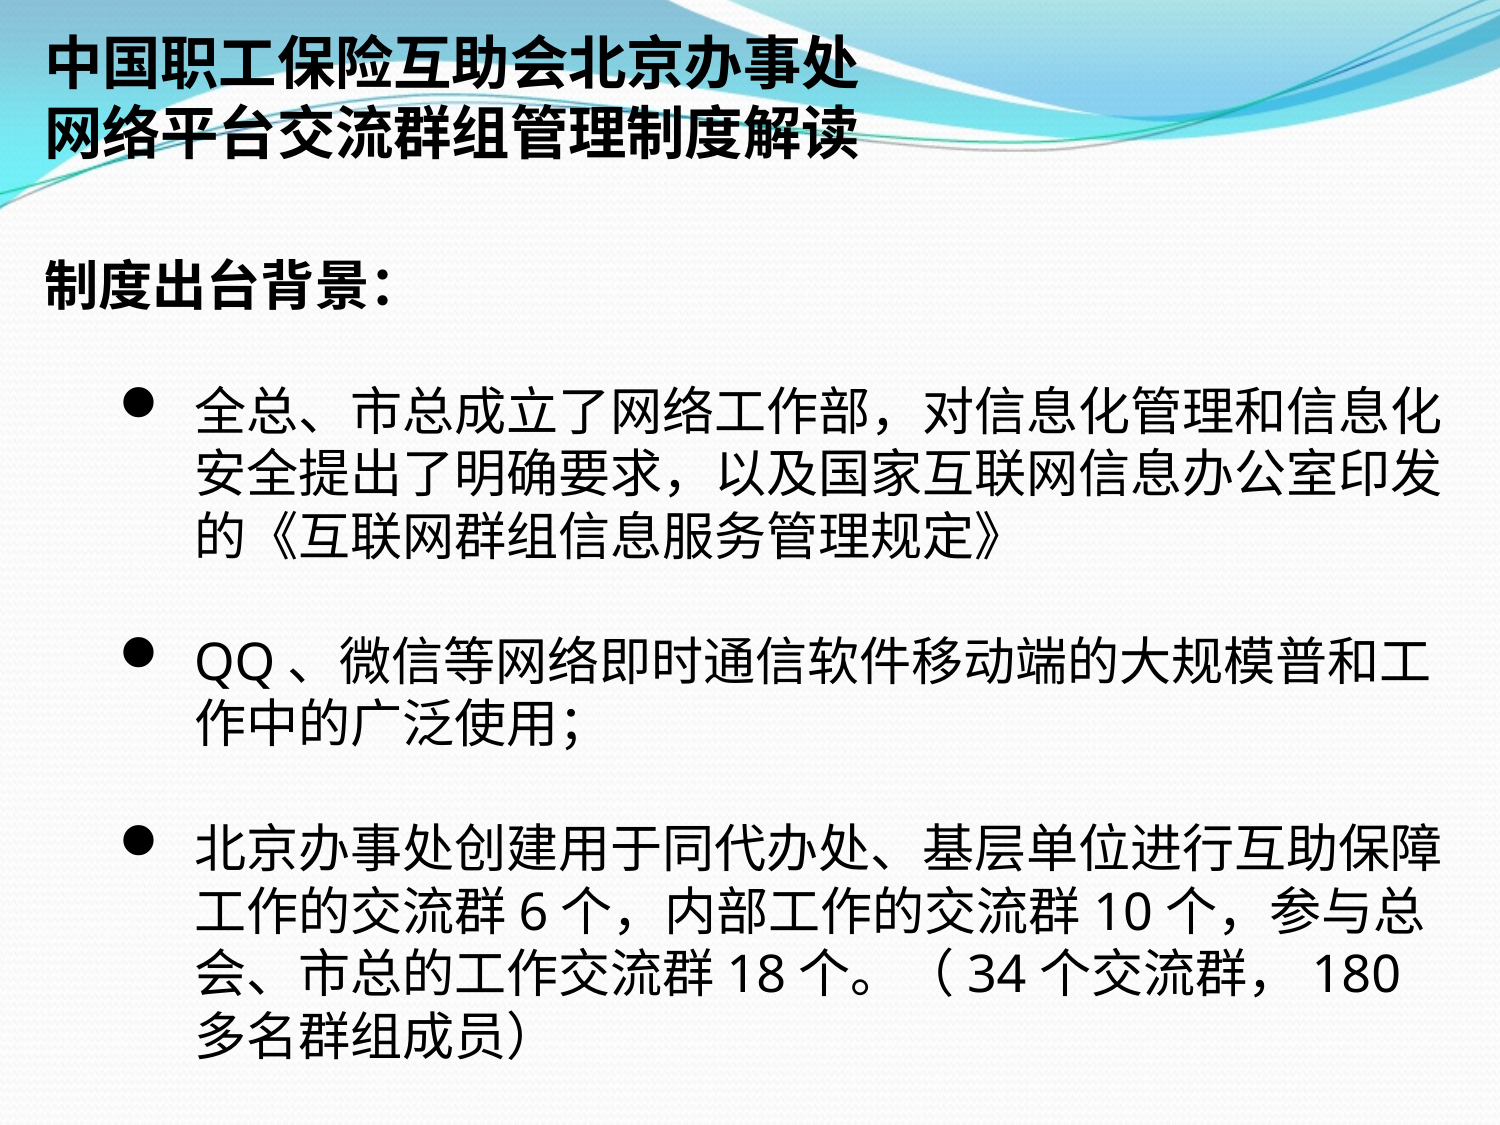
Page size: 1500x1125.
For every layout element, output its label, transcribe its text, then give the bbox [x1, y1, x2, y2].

text_box 制度出台背景： 全总、市总成立了网络工作部，对信息化管理和信息化安全提出了明确要求，以及国家互联网信息办公室印发的《互联网群组信息服务管理规定》 QQ、微信等网络即时通信软件移动端的大规模普和工作中的广泛使用； 北京办事处创建用于同代办处、基层单位进行互助保障工作的交流群6个，内部工作的交流群10个，参与总会、市总的工作交流群18个。（34个交流群，180多名群组成员） [29, 243, 1471, 1073]
text_box 中国职工保险互助会北京办事处 网络平台交流群组管理制度解读 [29, 19, 1331, 174]
picture [0, 0, 1500, 1125]
